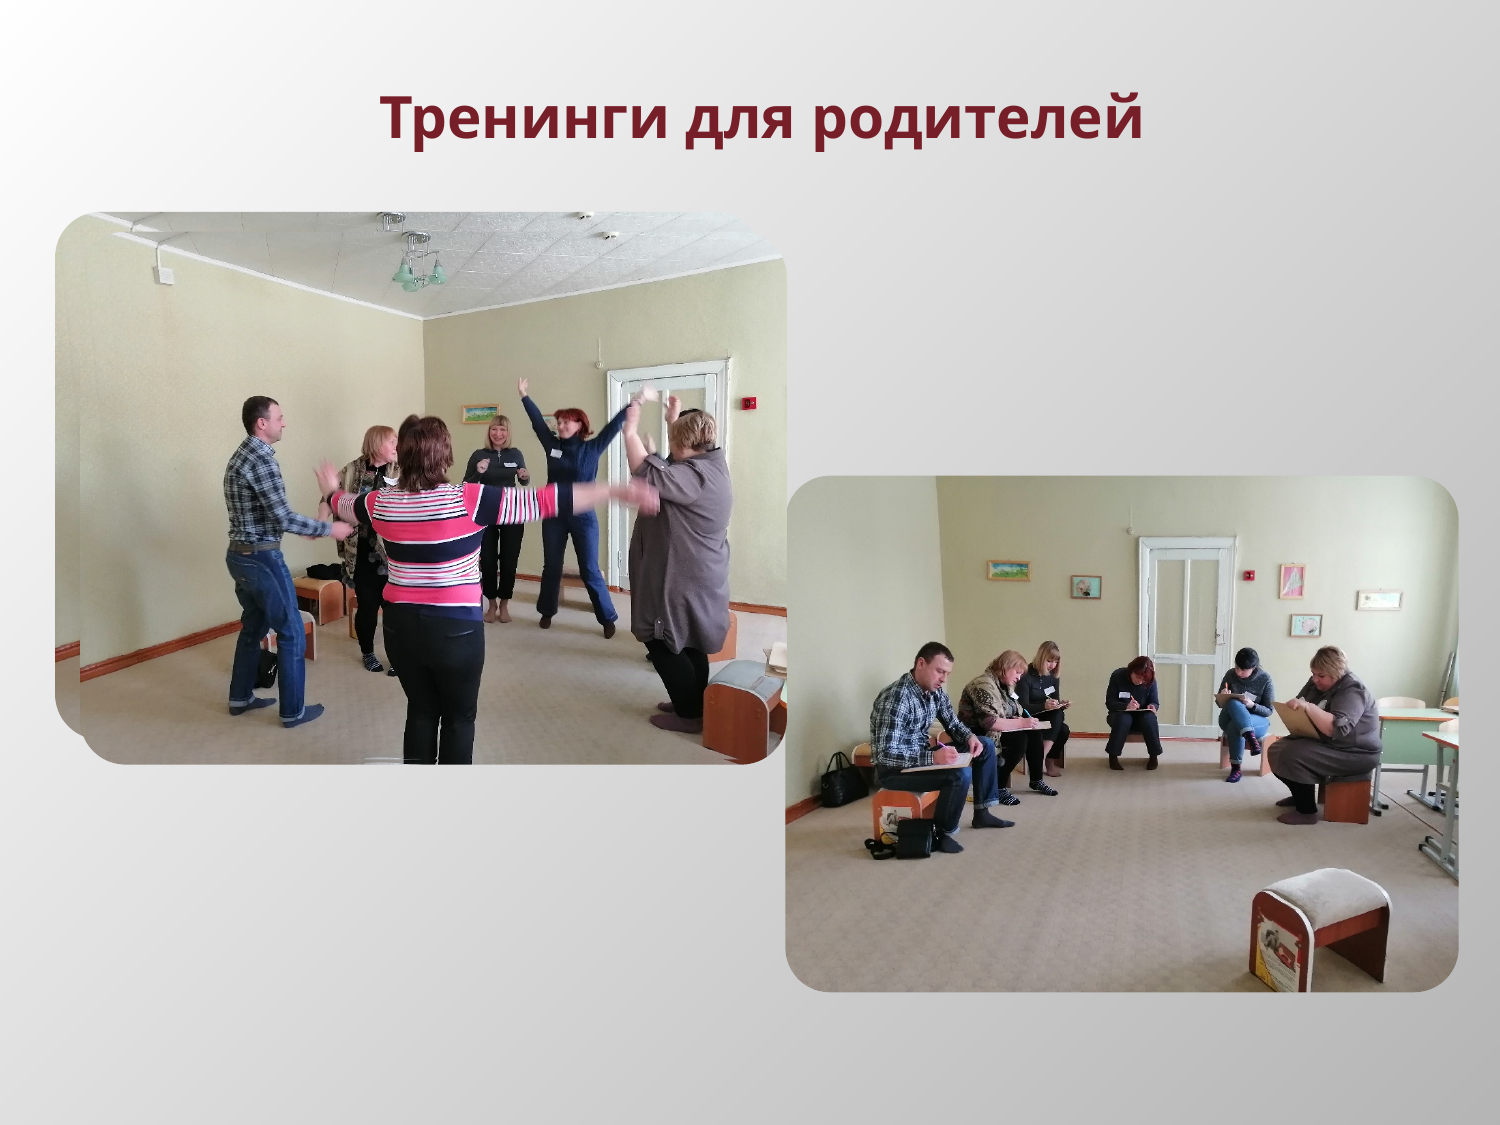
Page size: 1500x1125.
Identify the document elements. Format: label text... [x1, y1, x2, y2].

title Тренинги для родителей [100, 45, 1425, 185]
picture [54, 211, 1459, 993]
